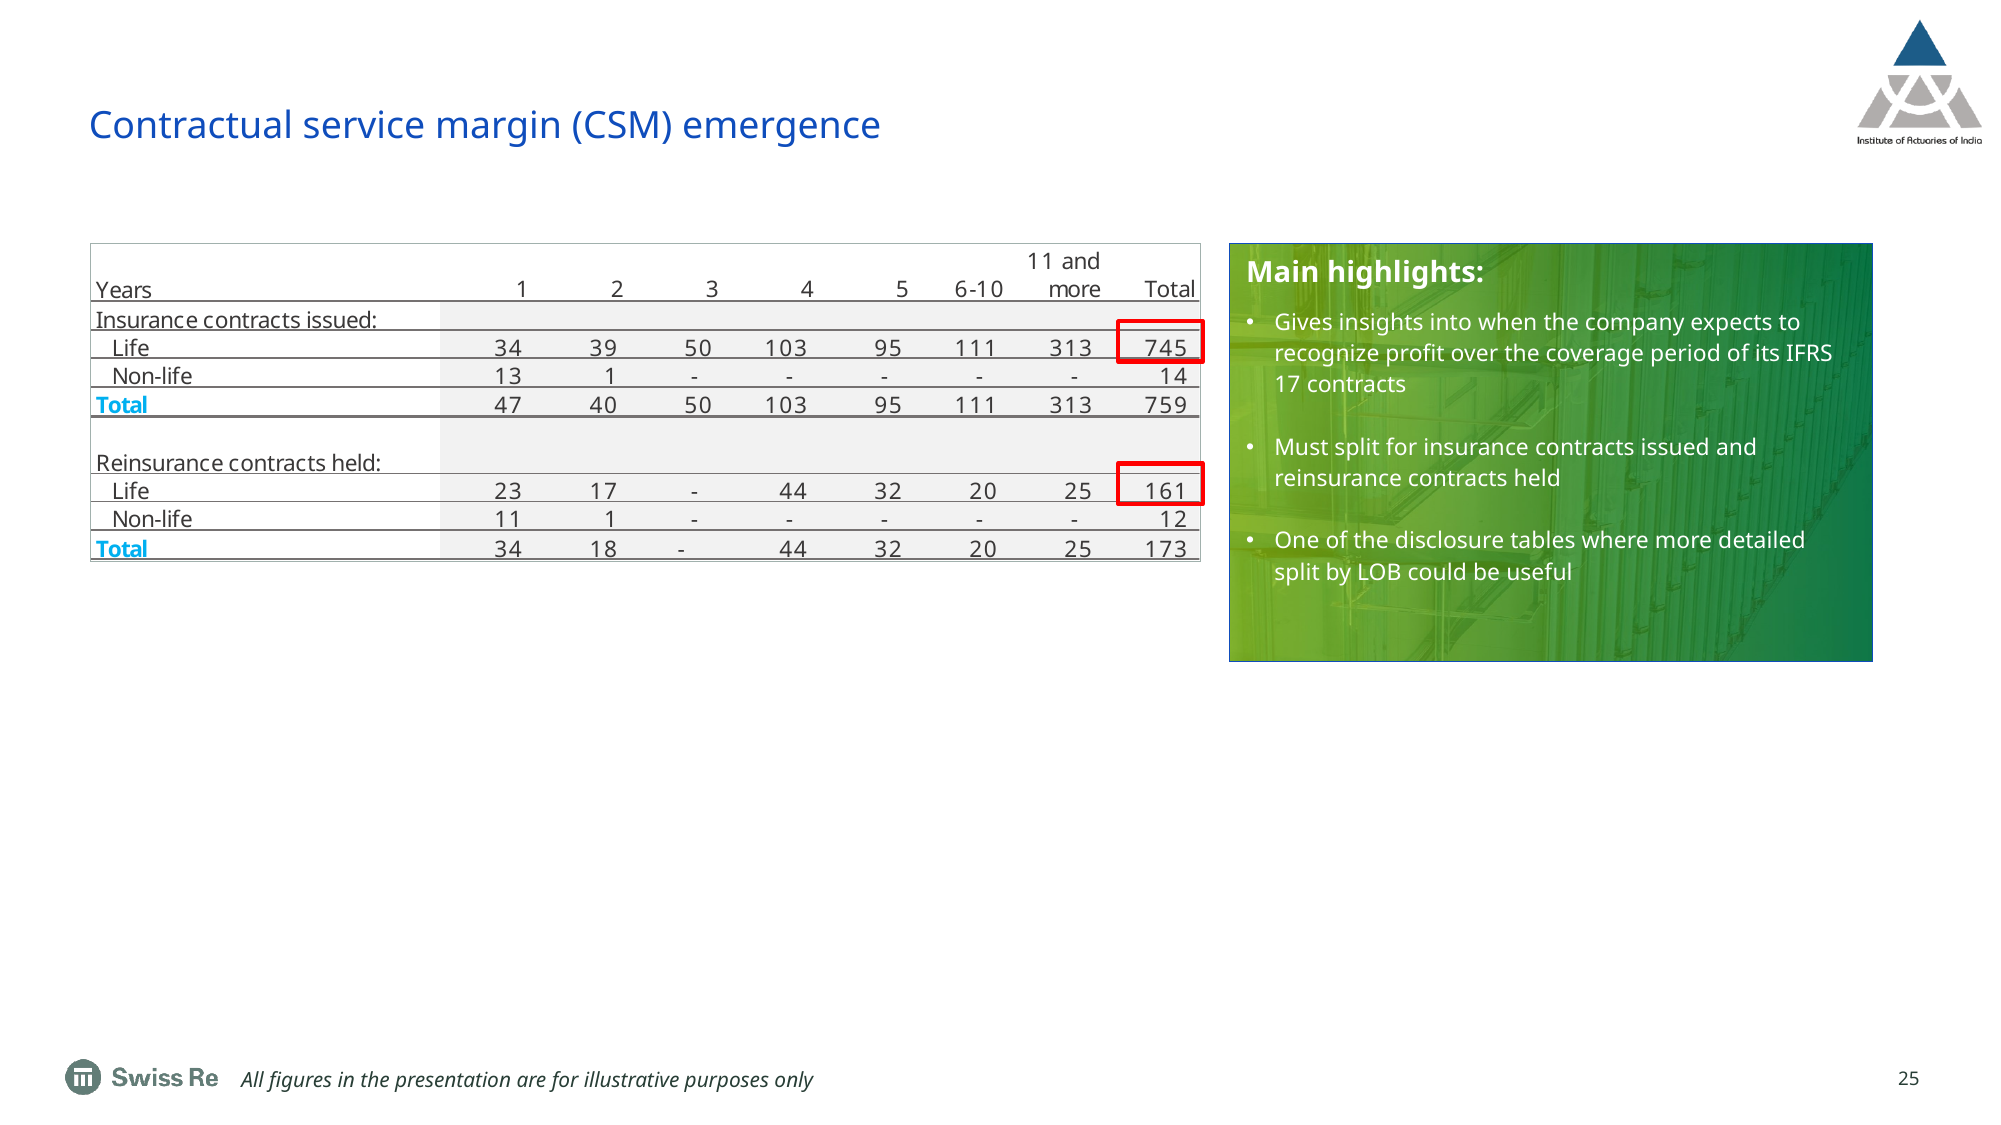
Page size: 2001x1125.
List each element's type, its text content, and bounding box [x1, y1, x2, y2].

picture [65, 1059, 218, 1095]
picture [1228, 243, 1873, 663]
picture [1857, 18, 1982, 145]
text_box [1872, 1061, 1920, 1092]
text_box All figures in the presentation are for illustrative purposes only [226, 1058, 1633, 1099]
picture [90, 243, 1201, 562]
title Contractual service margin (CSM) emergence [88, 105, 1896, 220]
